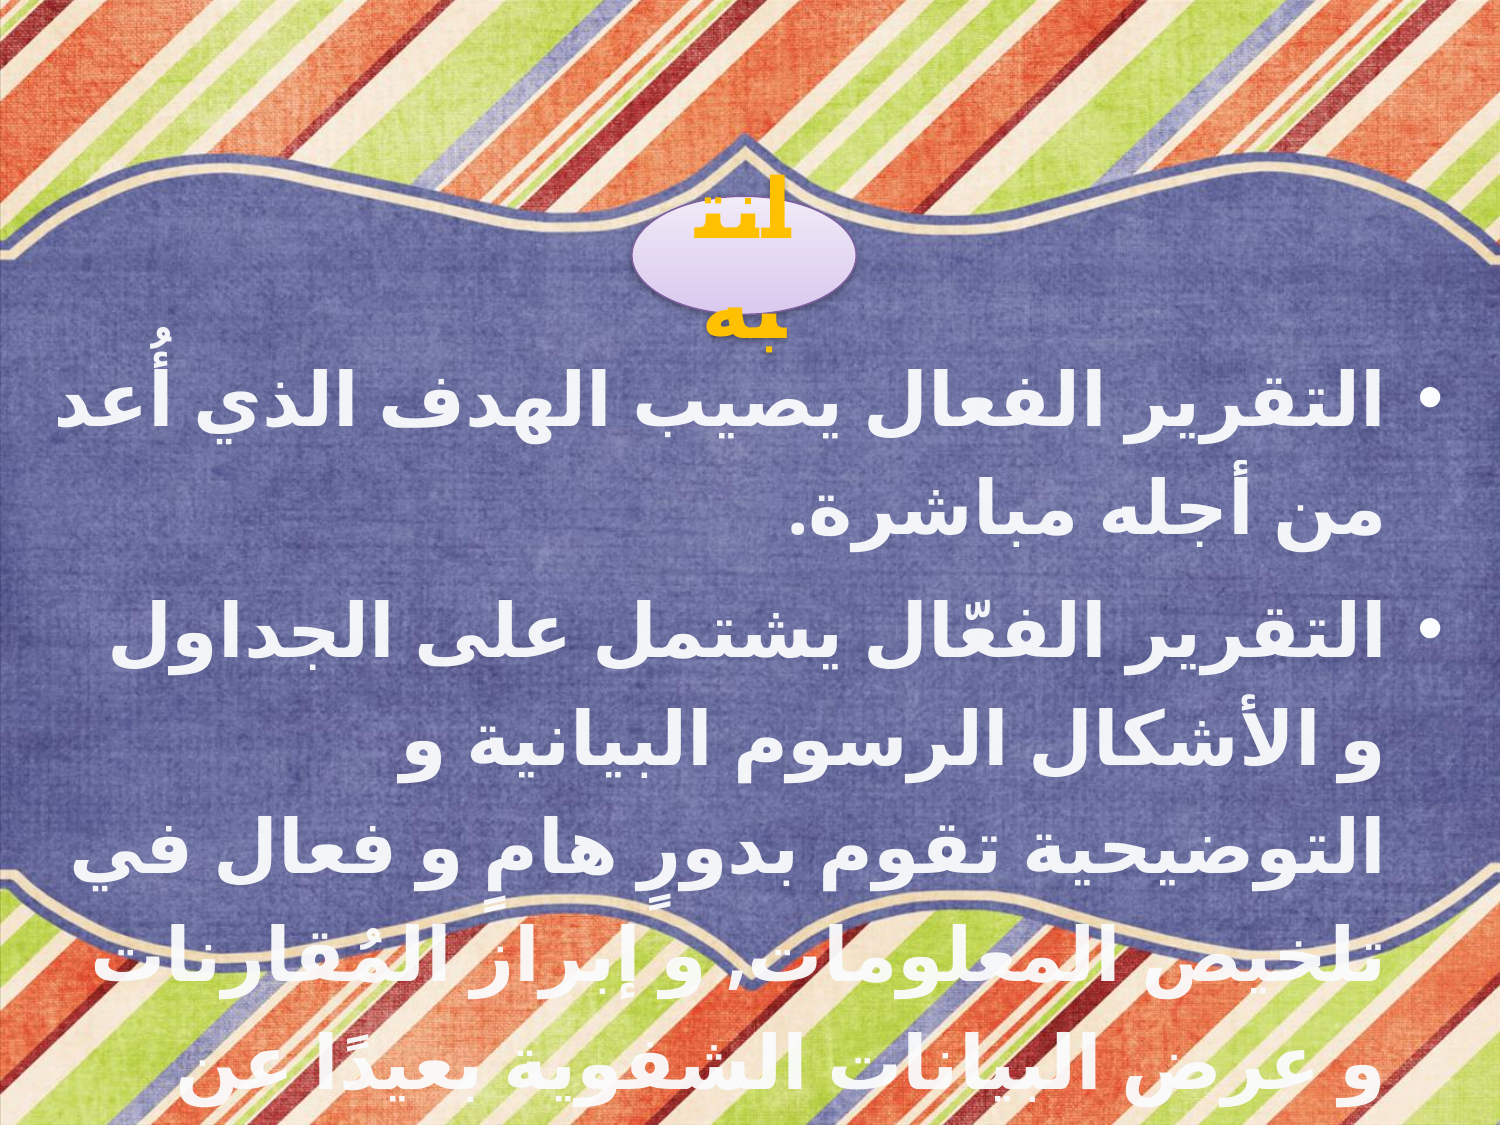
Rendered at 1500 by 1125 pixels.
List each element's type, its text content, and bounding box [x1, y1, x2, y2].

list التقرير الفعال يصيب الهدف الذي أُعد من أجله مباشرة. التقرير الفعّال يشتمل على الجداول و الأشكال الرسوم البيانية و التوضيحية تقوم بدورٍ هامٍ و فعال في تلخيص المعلومات, و إبراز المُقارنات و عرض البيانات الشفوية بعيدًا عن مجهول الأرقام. [33, 326, 1459, 839]
picture [0, 0, 1500, 1125]
text_box انتبه [631, 195, 858, 316]
